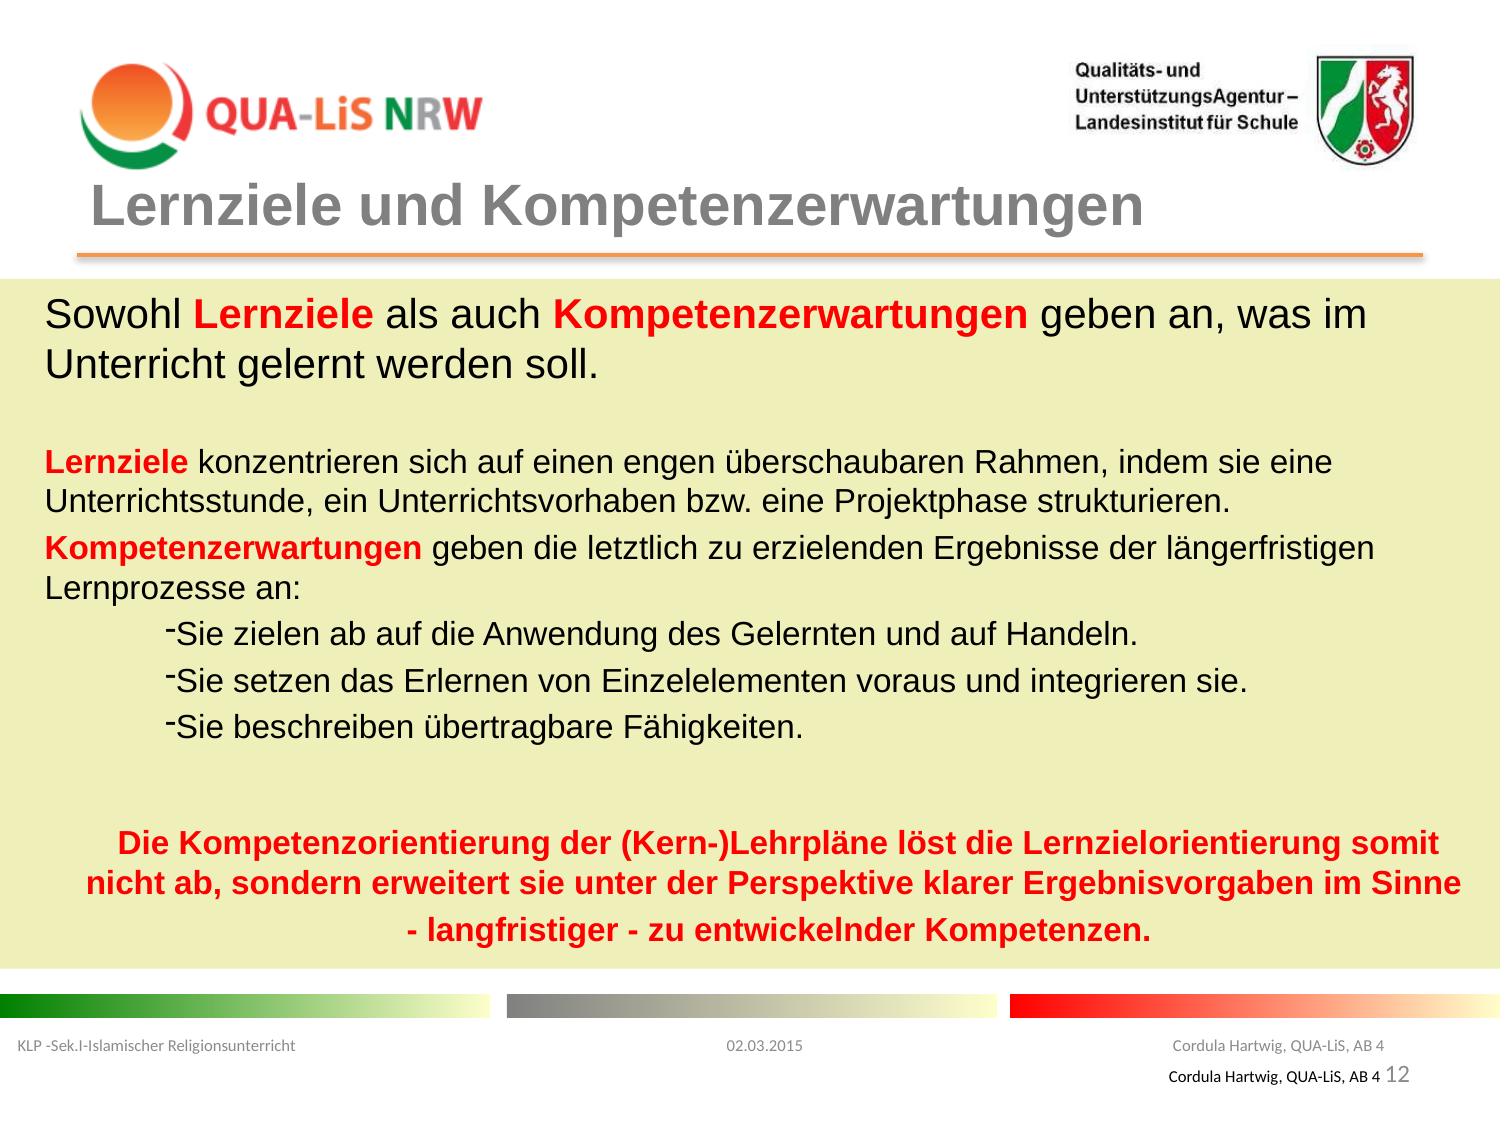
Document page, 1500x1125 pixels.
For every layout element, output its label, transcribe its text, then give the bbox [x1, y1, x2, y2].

slide_number 12 [1074, 1042, 1425, 1103]
title Lernziele und Kompetenzerwartungen [75, 160, 1425, 244]
picture [1068, 44, 1419, 160]
list Sowohl Lernziele als auch Kompetenzerwartungen geben an, was im Unterricht gelernt werden soll. Lernziele konzentrieren sich auf einen engen überschaubaren Rahmen, indem sie eine Unterrichtsstunde, ein Unterrichtsvorhaben bzw. eine Projektphase strukturieren. Kompetenzerwartungen geben die letztlich zu erzielenden Ergebnisse der längerfristigen Lernprozesse an: Sie zielen ab auf die Anwendung des Gelernten und auf Handeln. Sie setzen das Erlernen von Einzelelementen voraus und integrieren sie. Sie beschreiben übertragbare Fähigkeiten. Die Kompetenzorientierung der (Kern-)Lehrpläne löst die Lernzielorientierung somit nicht ab, sondern erweitert sie unter der Perspektive klarer Ergebnisvorgaben im Sinne - langfristiger - zu entwickelnder Kompetenzen. [0, 278, 1500, 969]
picture [77, 55, 490, 160]
footer KLP -Sek.I-Islamischer Religionsunterricht 02.03.2015 Cordula Hartwig, QUA-LiS, AB 4 [17, 1035, 1483, 1071]
